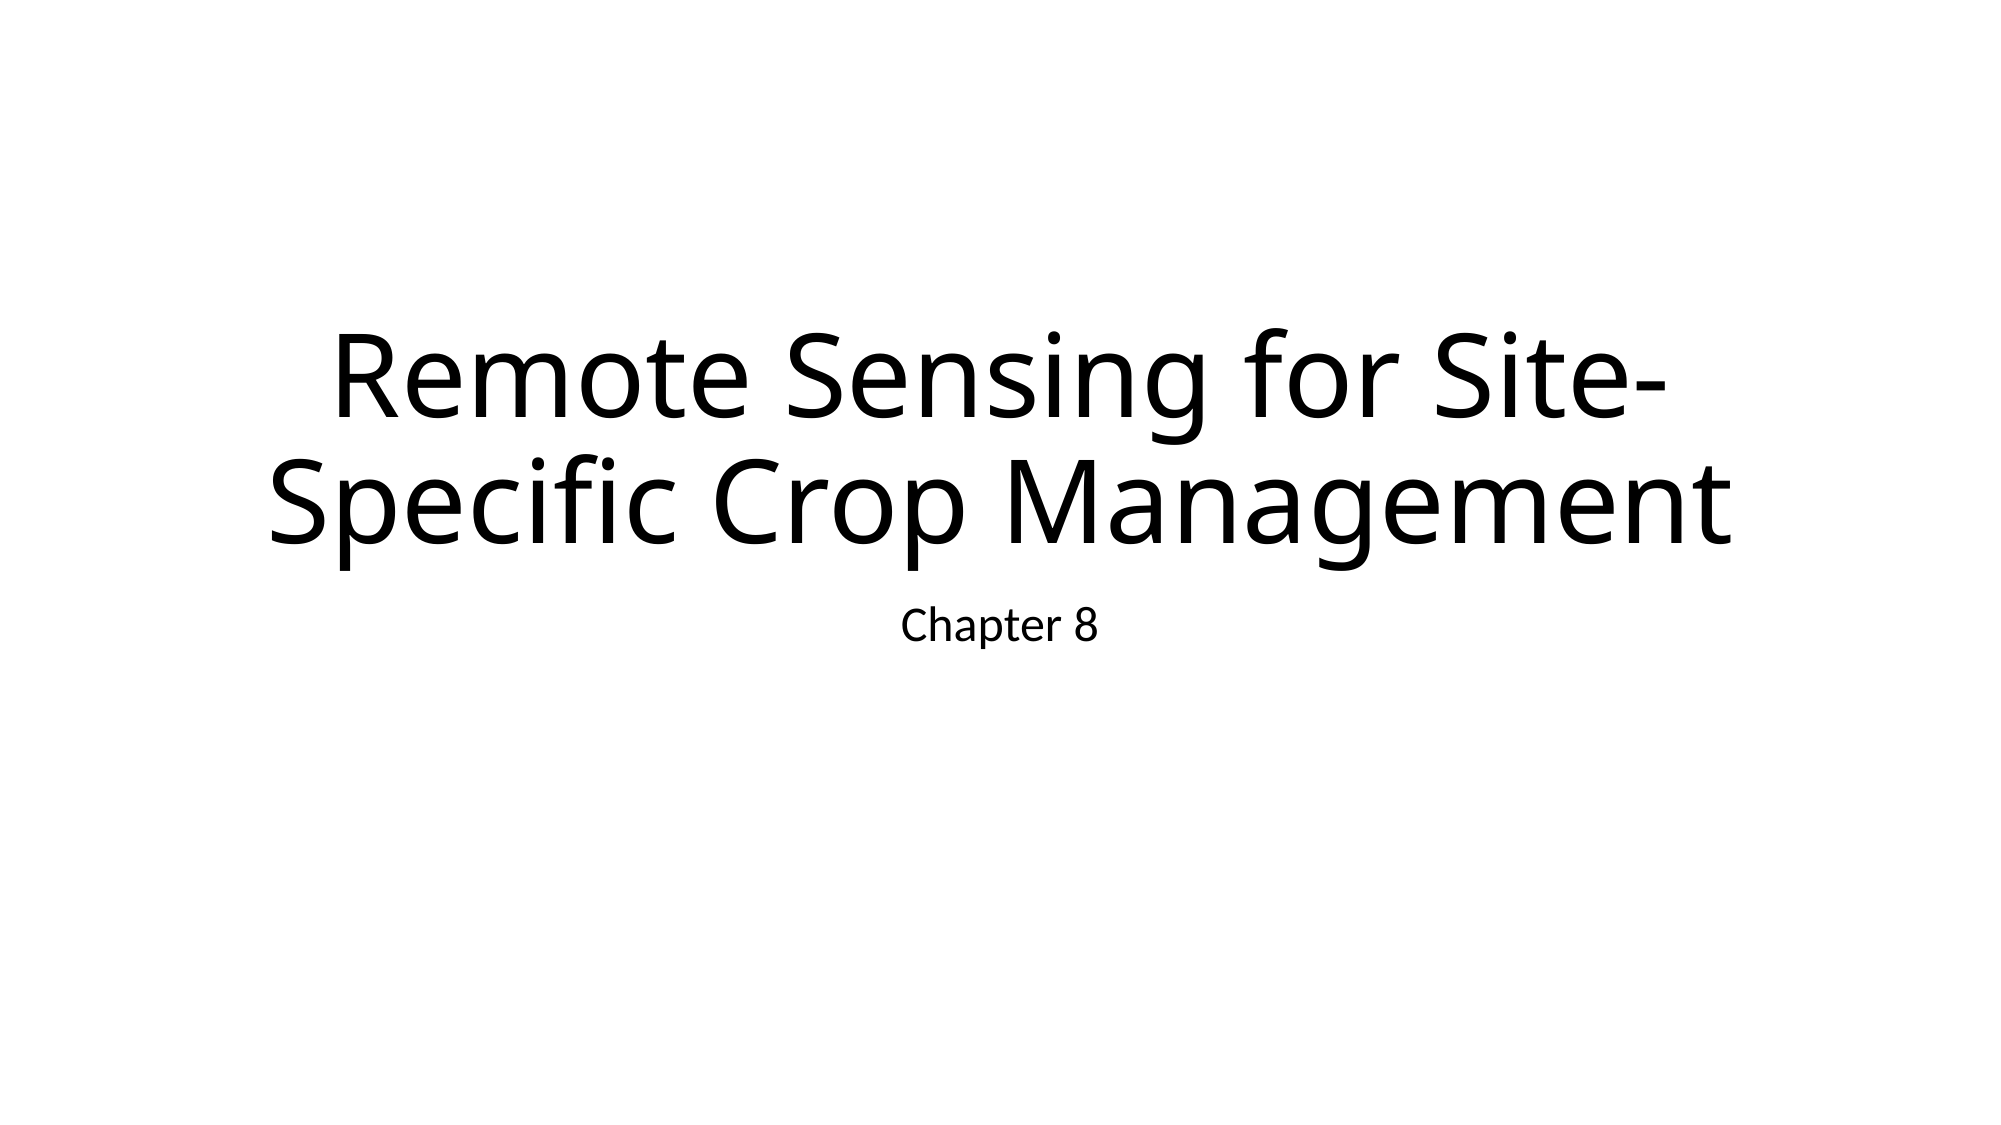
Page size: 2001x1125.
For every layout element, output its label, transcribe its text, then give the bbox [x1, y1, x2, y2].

subtitle Chapter 8 [249, 590, 1750, 863]
title Remote Sensing for Site-Specific Crop Management [249, 184, 1750, 576]
